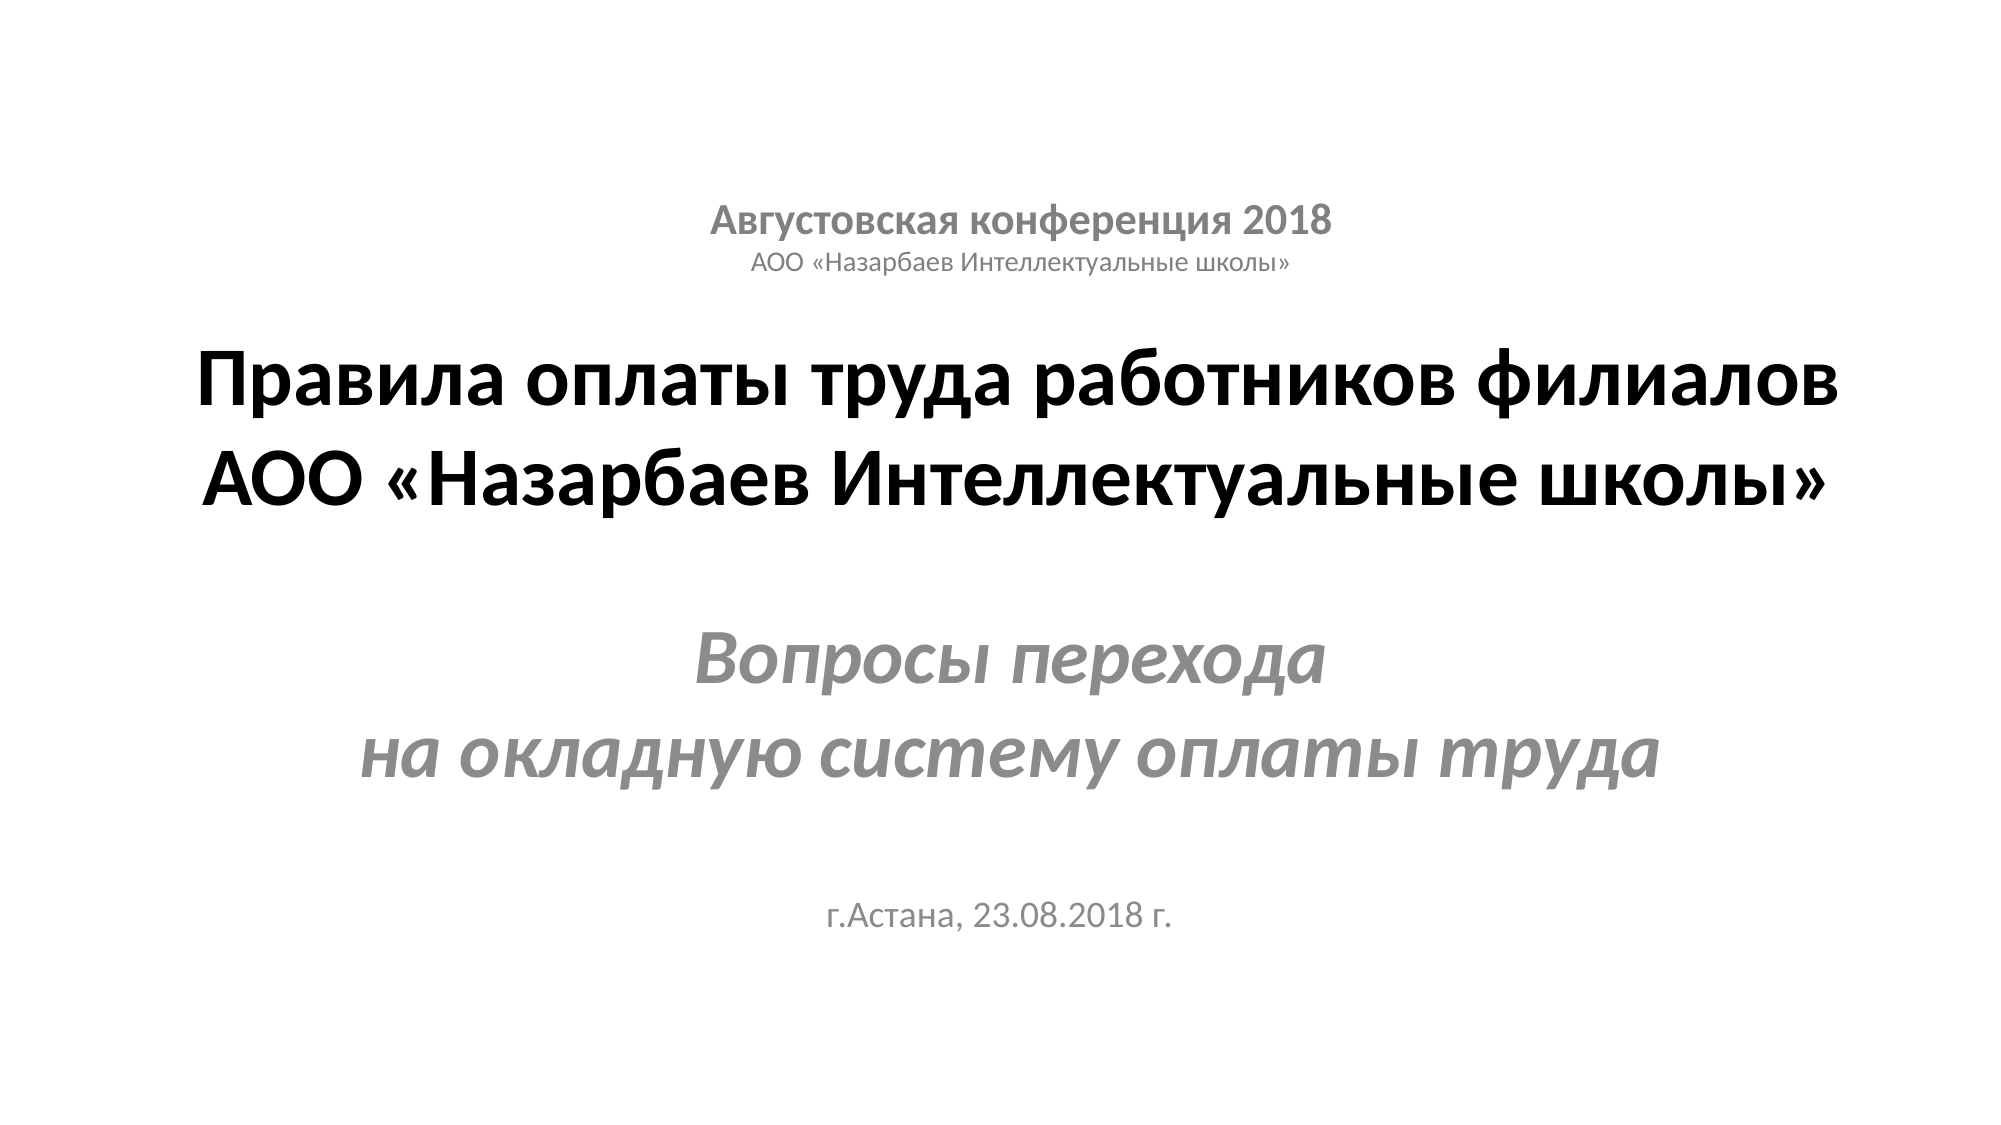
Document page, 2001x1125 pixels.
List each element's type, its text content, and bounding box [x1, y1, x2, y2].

subtitle г.Астана, 23.08.2018 г. [169, 882, 1830, 994]
text_box Вопросы перехода на окладную систему оплаты труда [189, 597, 1850, 801]
title Правила оплаты труда работников филиалов АОО «Назарбаев Интеллектуальные школы» [169, 301, 1870, 543]
text_box Августовская конференция 2018 АОО «Назарбаев Интеллектуальные школы» [288, 182, 1755, 320]
